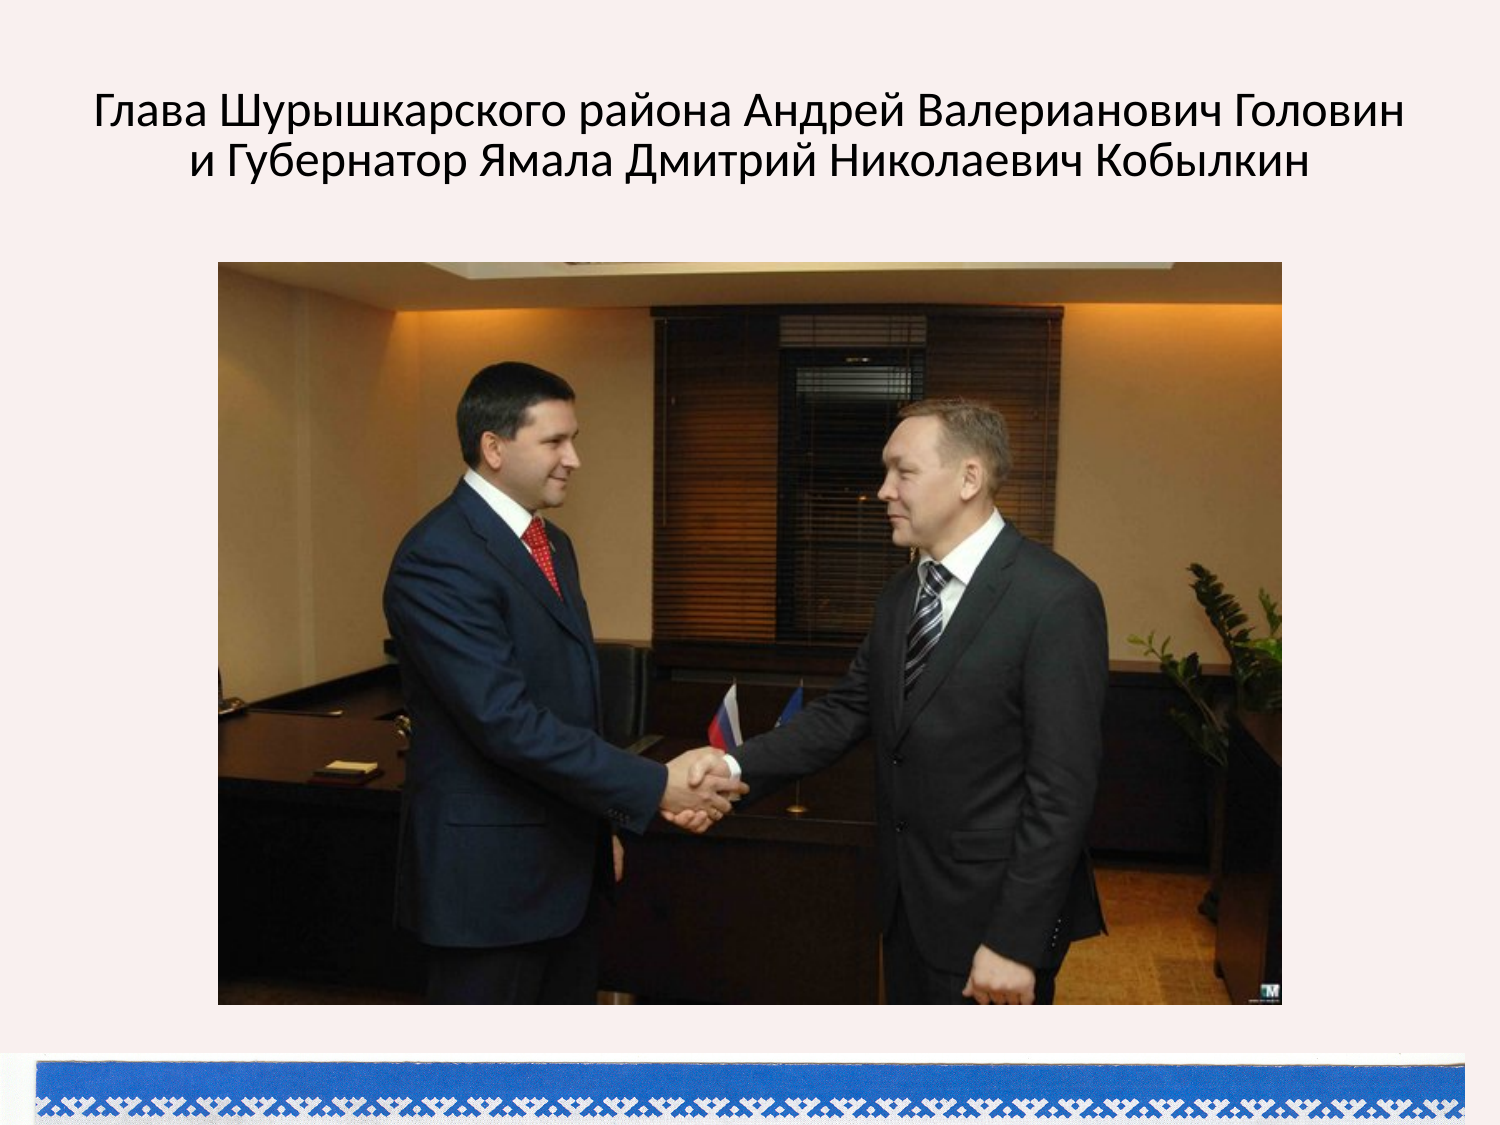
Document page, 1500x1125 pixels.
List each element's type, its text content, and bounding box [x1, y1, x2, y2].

title Глава Шурышкарского района Андрей Валерианович Головин и Губернатор Ямала Дмитрий Николаевич Кобылкин [75, 45, 1425, 233]
picture [0, 1053, 1466, 1125]
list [218, 262, 1282, 1006]
